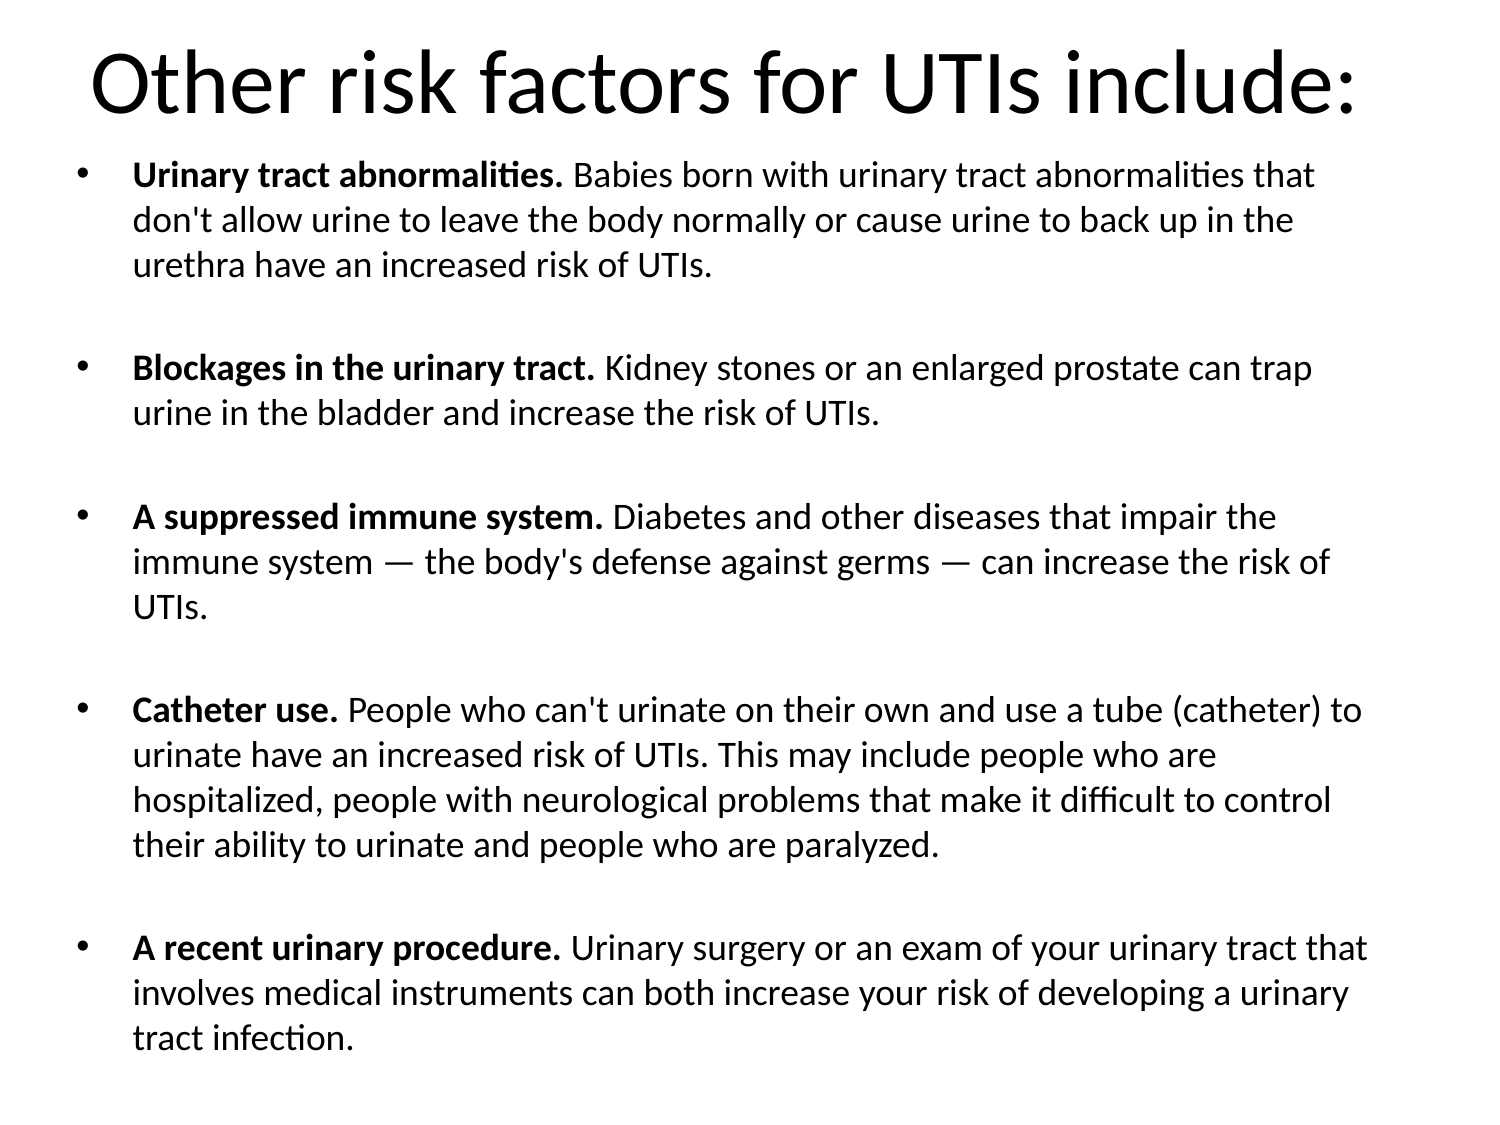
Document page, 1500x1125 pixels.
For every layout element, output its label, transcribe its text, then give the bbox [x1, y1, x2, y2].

list Urinary tract abnormalities. Babies born with urinary tract abnormalities that don't allow urine to leave the body normally or cause urine to back up in the urethra have an increased risk of UTIs. Blockages in the urinary tract. Kidney stones or an enlarged prostate can trap urine in the bladder and increase the risk of UTIs. A suppressed immune system. Diabetes and other diseases that impair the immune system — the body's defense against germs — can increase the risk of UTIs. Catheter use. People who can't urinate on their own and use a tube (catheter) to urinate have an increased risk of UTIs. This may include people who are hospitalized, people with neurological problems that make it difficult to control their ability to urinate and people who are paralyzed. A recent urinary procedure. Urinary surgery or an exam of your urinary tract that involves medical instruments can both increase your risk of developing a urinary tract infection. [61, 142, 1412, 1042]
title Other risk factors for UTIs include: [75, 12, 1425, 143]
